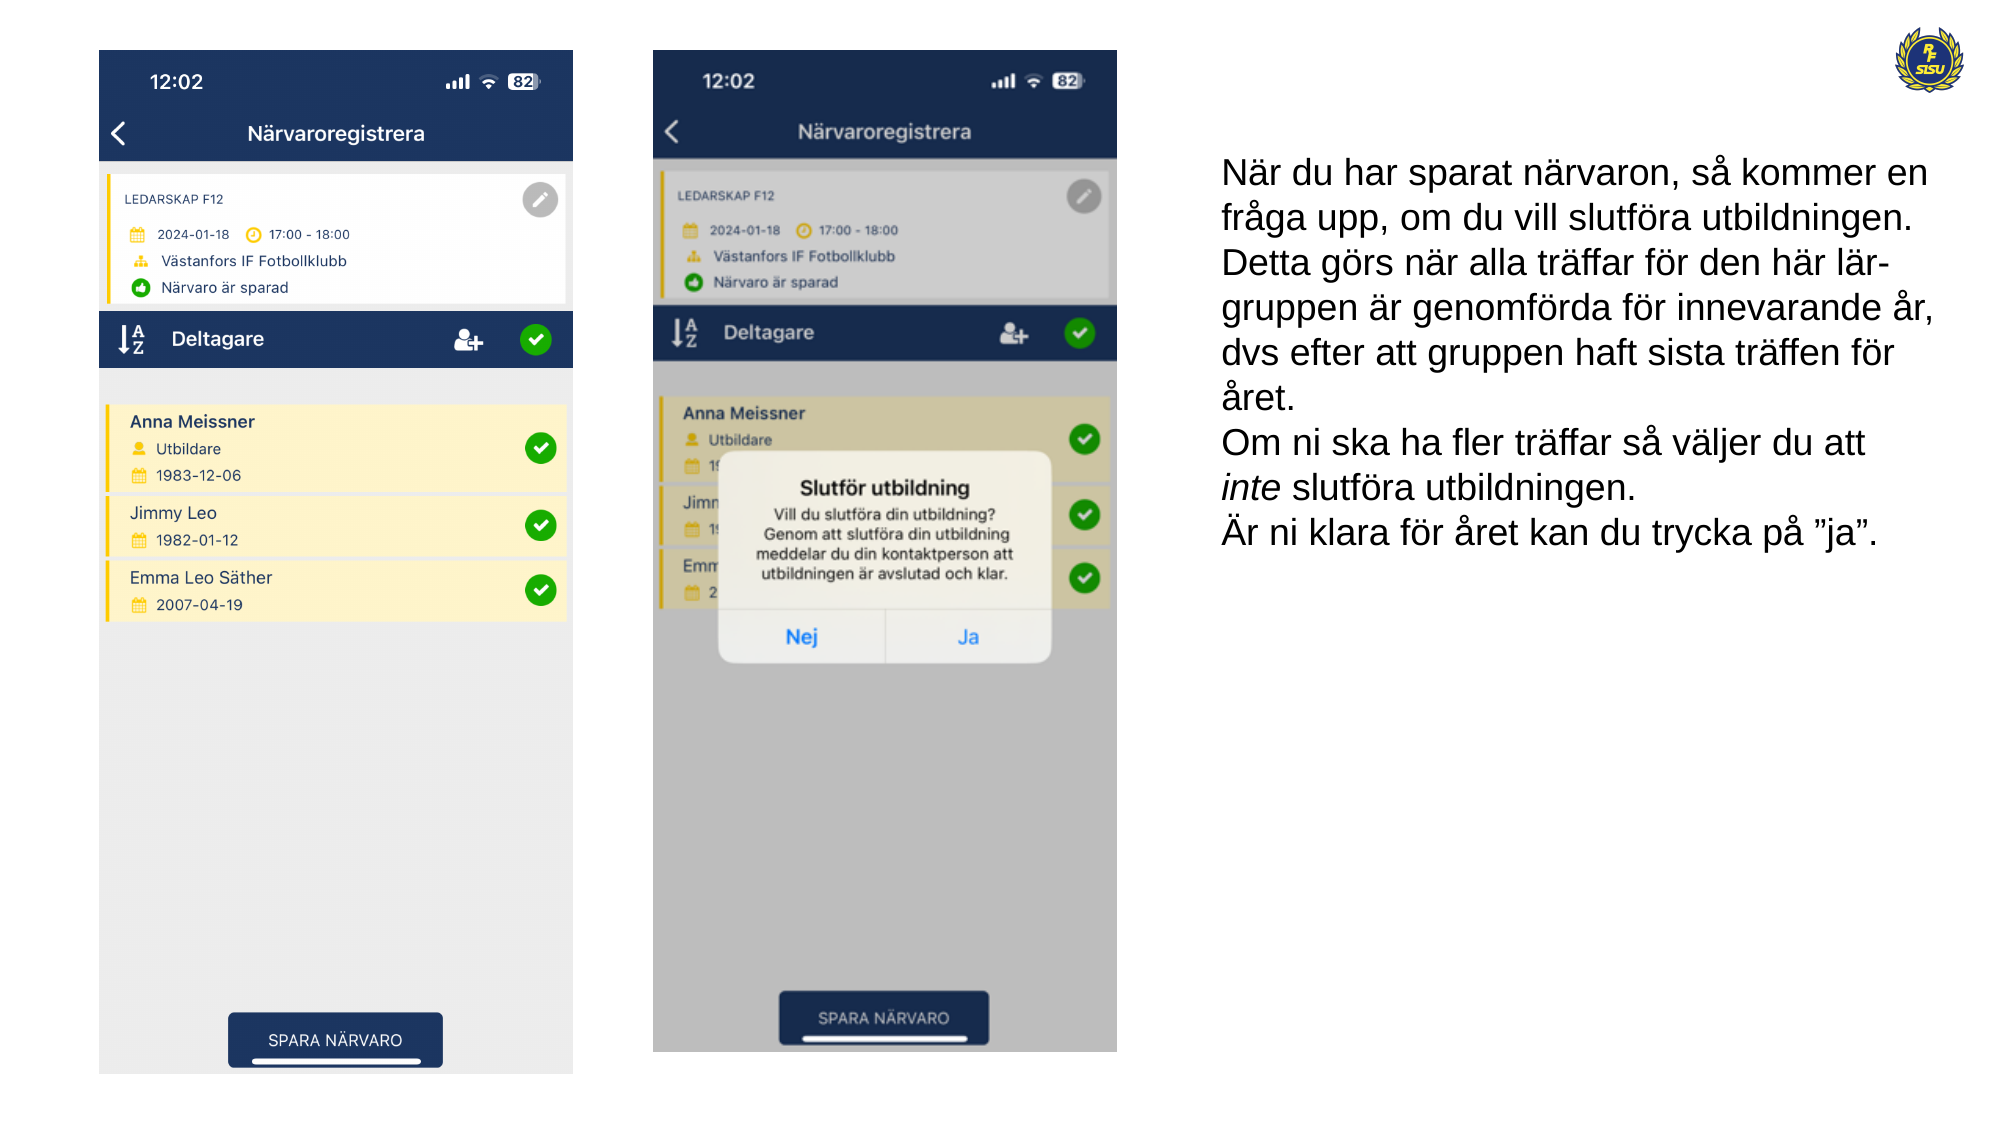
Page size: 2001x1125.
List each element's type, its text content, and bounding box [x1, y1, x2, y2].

picture [1895, 27, 1964, 93]
picture [99, 50, 573, 1074]
picture [653, 50, 1117, 1052]
text_box När du har sparat närvaron, så kommer en fråga upp, om du vill slutföra utbildningen. Detta görs när alla träffar för den här lär- gruppen är genomförda för innevarande år, dvs efter att gruppen haft sista träffen för året. Om ni ska ha fler träffar så väljer du att inte slutföra utbildningen. Är ni klara för året kan du trycka på ”ja”. [1206, 140, 1950, 561]
